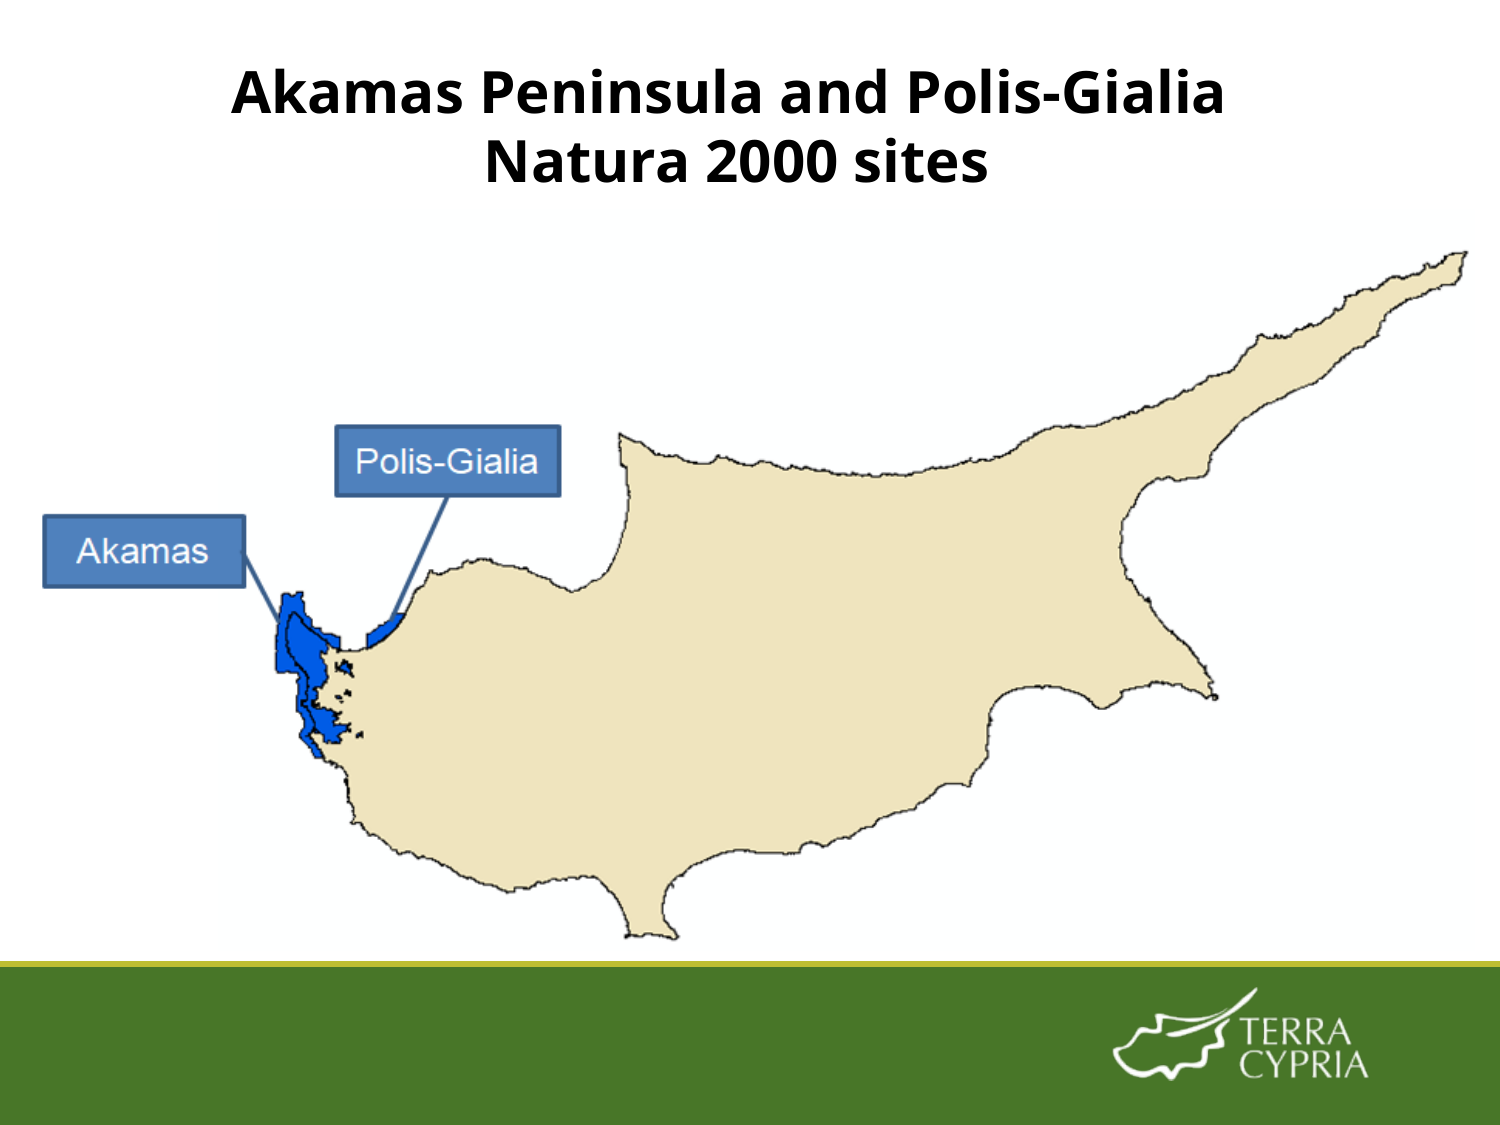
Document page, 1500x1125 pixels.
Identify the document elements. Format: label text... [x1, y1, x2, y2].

picture [40, 207, 1476, 952]
title Akamas Peninsula and Polis-Gialia Natura 2000 sites [46, 30, 1427, 206]
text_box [0, 963, 1500, 1125]
